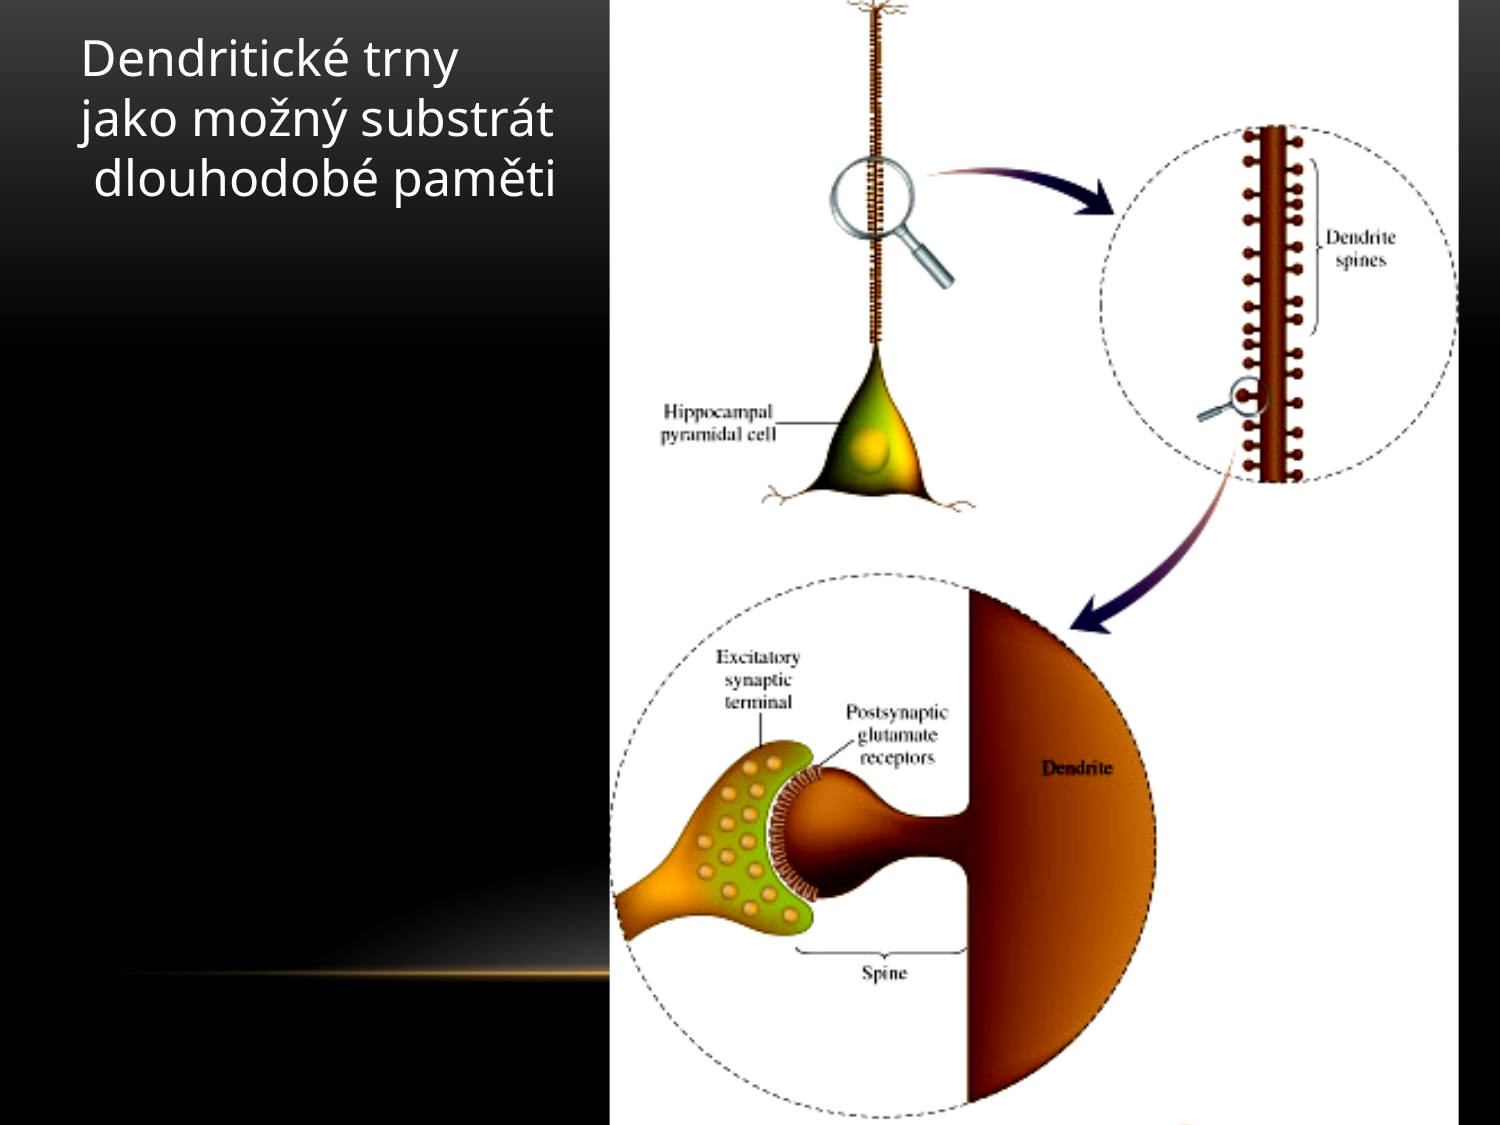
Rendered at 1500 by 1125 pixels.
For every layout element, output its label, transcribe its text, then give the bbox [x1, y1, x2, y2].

text_box Dendritické trny jako možný substrát dlouhodobé paměti [65, 19, 573, 214]
picture [0, 0, 1500, 1125]
